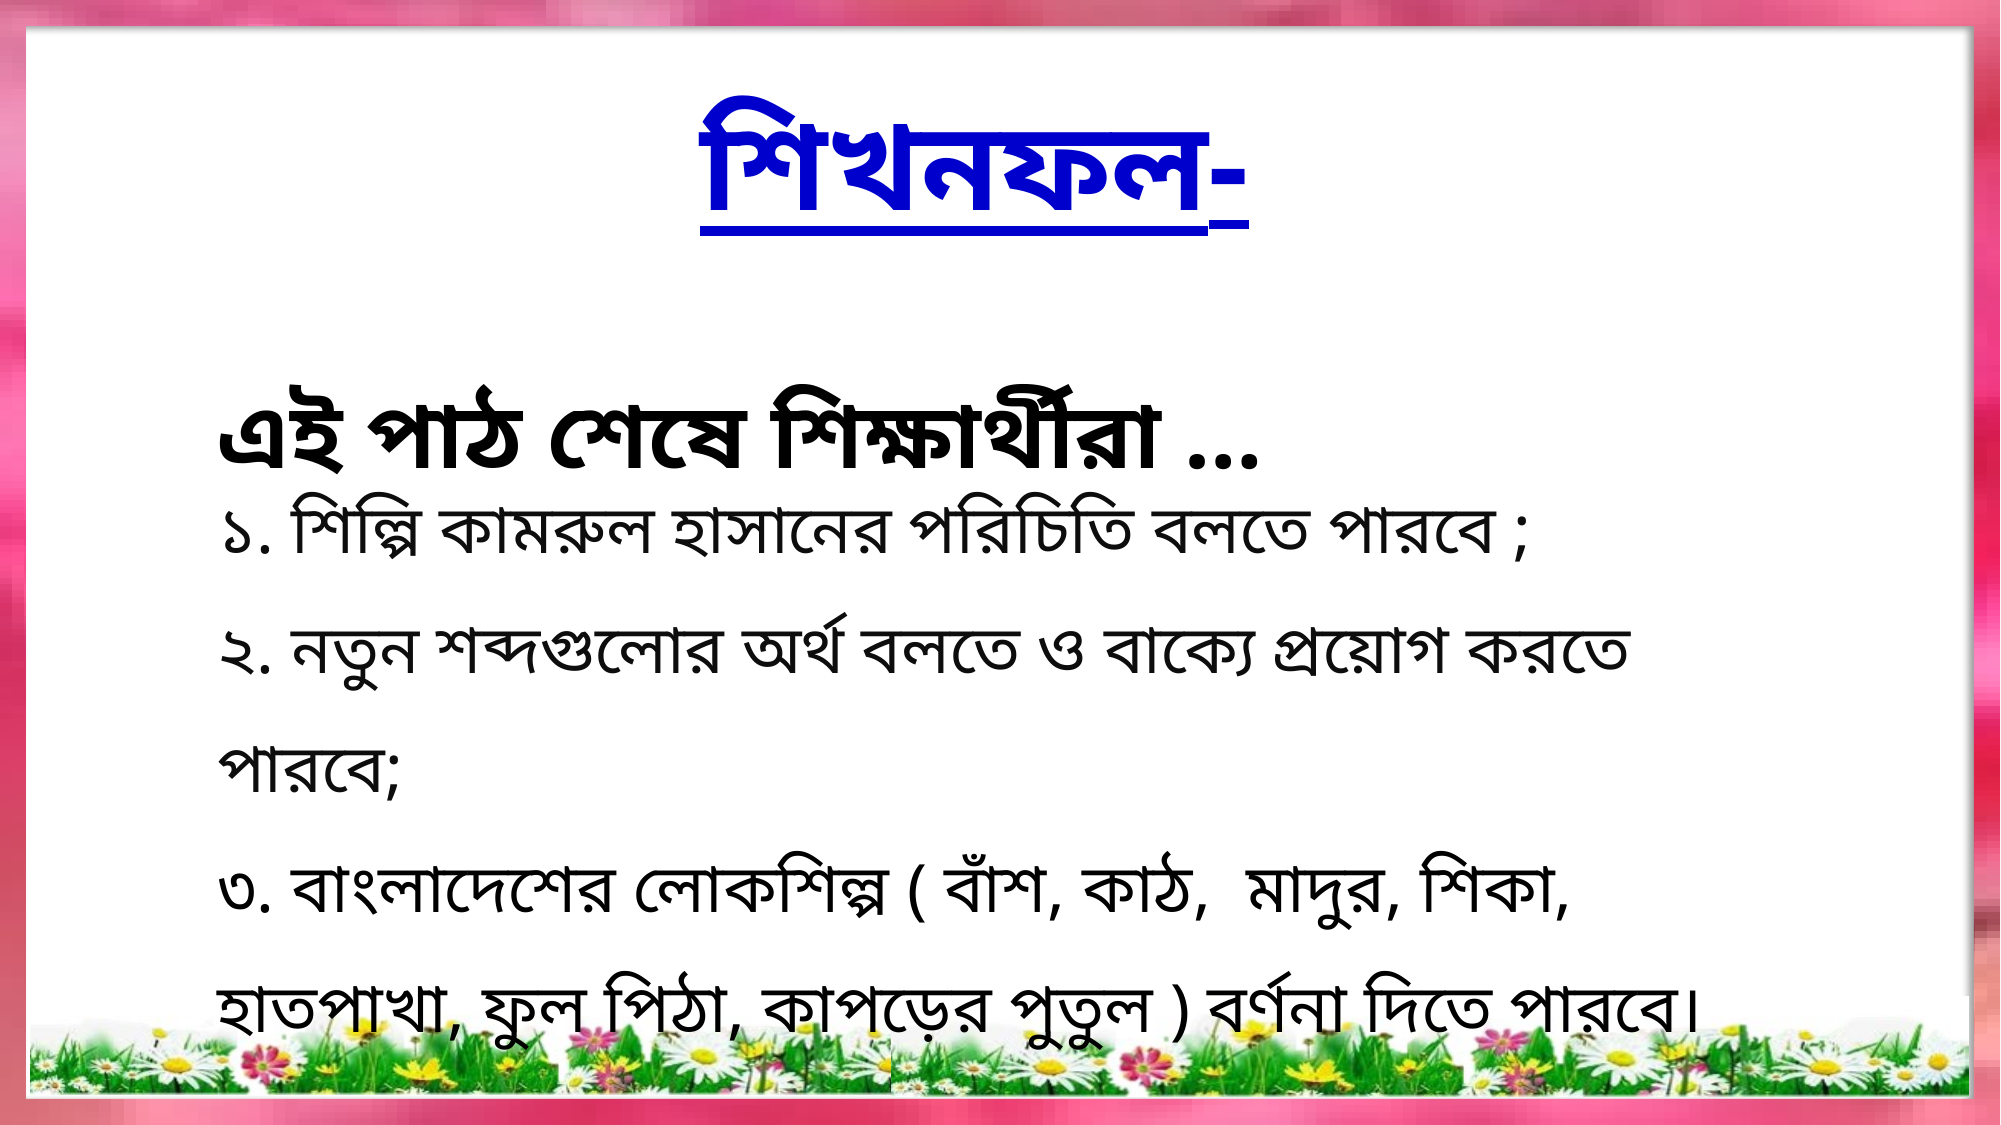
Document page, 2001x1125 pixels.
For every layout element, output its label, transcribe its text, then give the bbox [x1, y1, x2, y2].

text_box এই পাঠ শেষে শিক্ষার্থীরা … ১. শিল্পি কামরুল হাসানের পরিচিতি বলতে পারবে ; ২. নতুন শব্দগুলোর অর্থ বলতে ও বাক্যে প্রয়োগ করতে পারবে; ৩. বাংলাদেশের লোকশিল্প ( বাঁশ, কাঠ, মাদুর, শিকা, হাতপাখা, ফুল পিঠা, কাপড়ের পুতুল ) বর্ণনা দিতে পারবে। [202, 369, 1810, 1125]
picture [0, 0, 2000, 1125]
text_box শিখনফল- [381, 78, 1568, 243]
picture [30, 994, 202, 1095]
picture [1810, 996, 1969, 1097]
